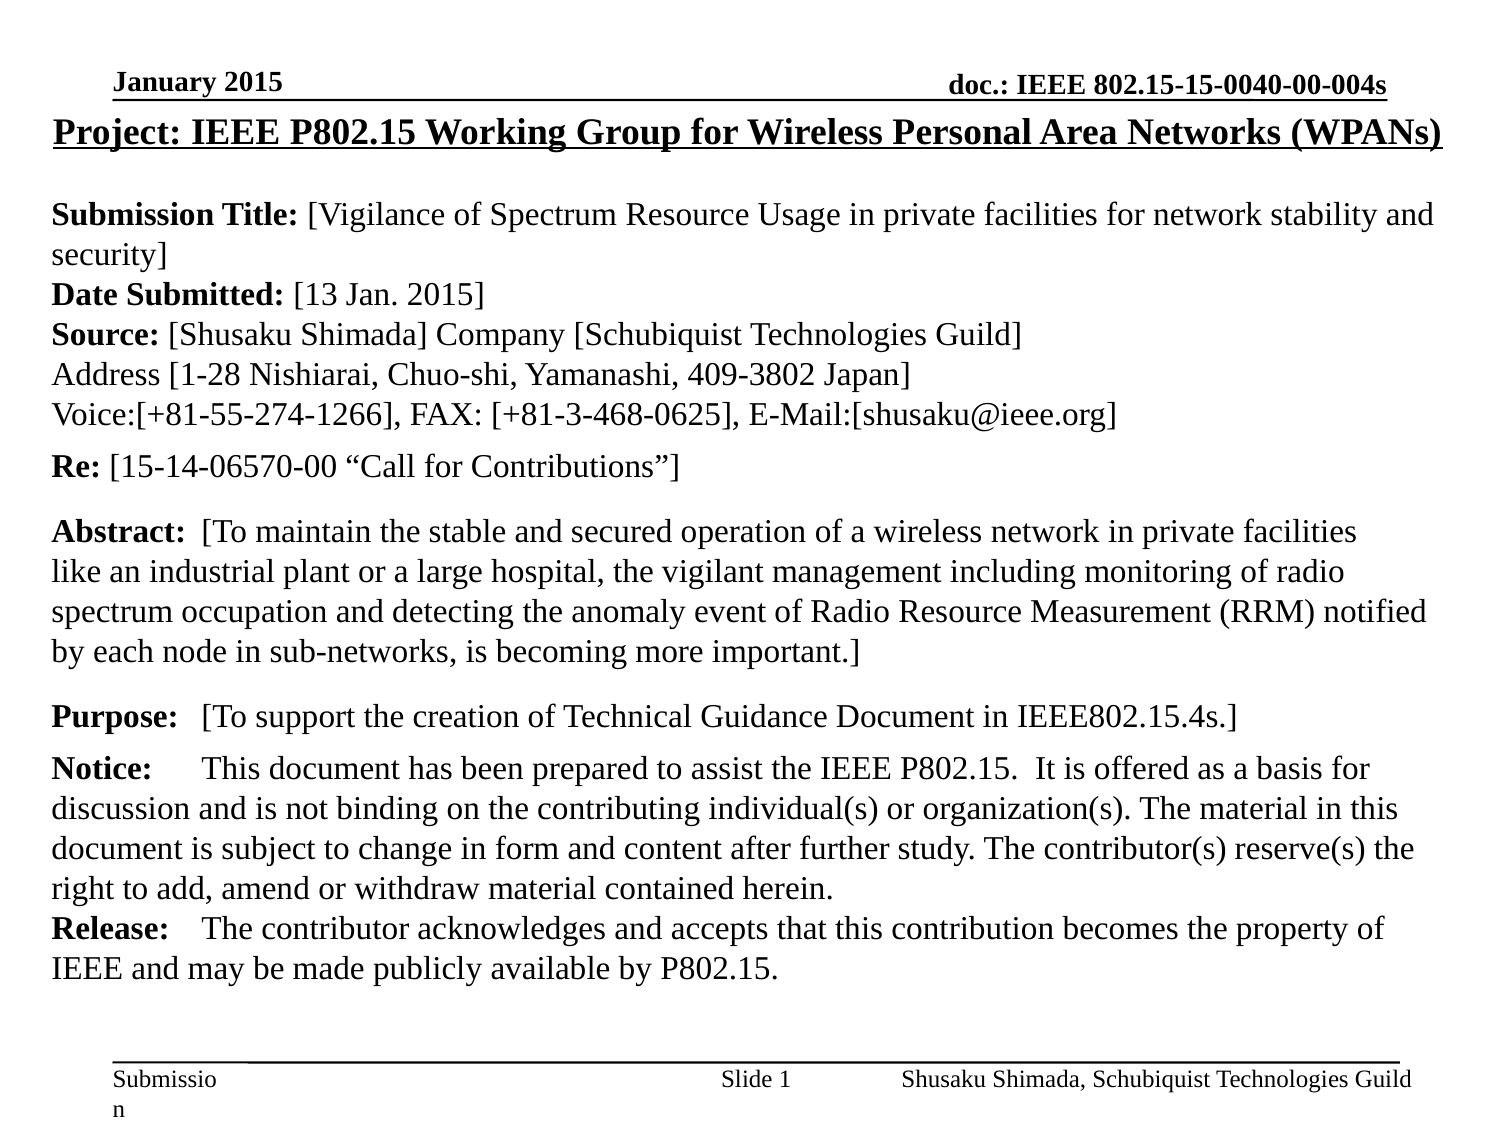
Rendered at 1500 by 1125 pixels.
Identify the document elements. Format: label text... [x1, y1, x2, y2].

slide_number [112, 62, 375, 98]
slide_number Slide 1 [712, 1062, 800, 1093]
text_box Project: IEEE P802.15 Working Group for Wireless Personal Area Networks (WPANs) Submission Title: [Vigilance of Spectrum Resource Usage in private facilities for network stability and security] Date Submitted: [13 Jan. 2015] Source: [Shusaku Shimada] Company [Schubiquist Technologies Guild] Address [1-28 Nishiarai, Chuo-shi, Yamanashi, 409-3802 Japan] Voice:[+81-55-274-1266], FAX: [+81-3-468-0625], E-Mail:[shusaku@ieee.org] Re: [15-14-06570-00 “Call for Contributions”] Abstract: [To maintain the stable and secured operation of a wireless network in private facilities like an industrial plant or a large hospital, the vigilant management including monitoring of radio spectrum occupation and detecting the anomaly event of Radio Resource Measurement (RRM) notified by each node in sub-networks, is becoming more important.] Purpose: [To support the creation of Technical Guidance Document in IEEE802.15.4s.] Notice: This document has been prepared to assist the IEEE P802.15. It is offered as a basis for discussion and is not binding on the contributing individual(s) or organization(s). The material in this document is subject to change in form and content after further study. The contributor(s) reserve(s) the right to add, amend or withdraw material contained herein. Release: The contributor acknowledges and accepts that this contribution becomes the property of IEEE and may be made publicly available by P802.15. [36, 99, 1459, 994]
footer Shusaku Shimada, Schubiquist Technologies Guild [868, 1062, 1413, 1093]
